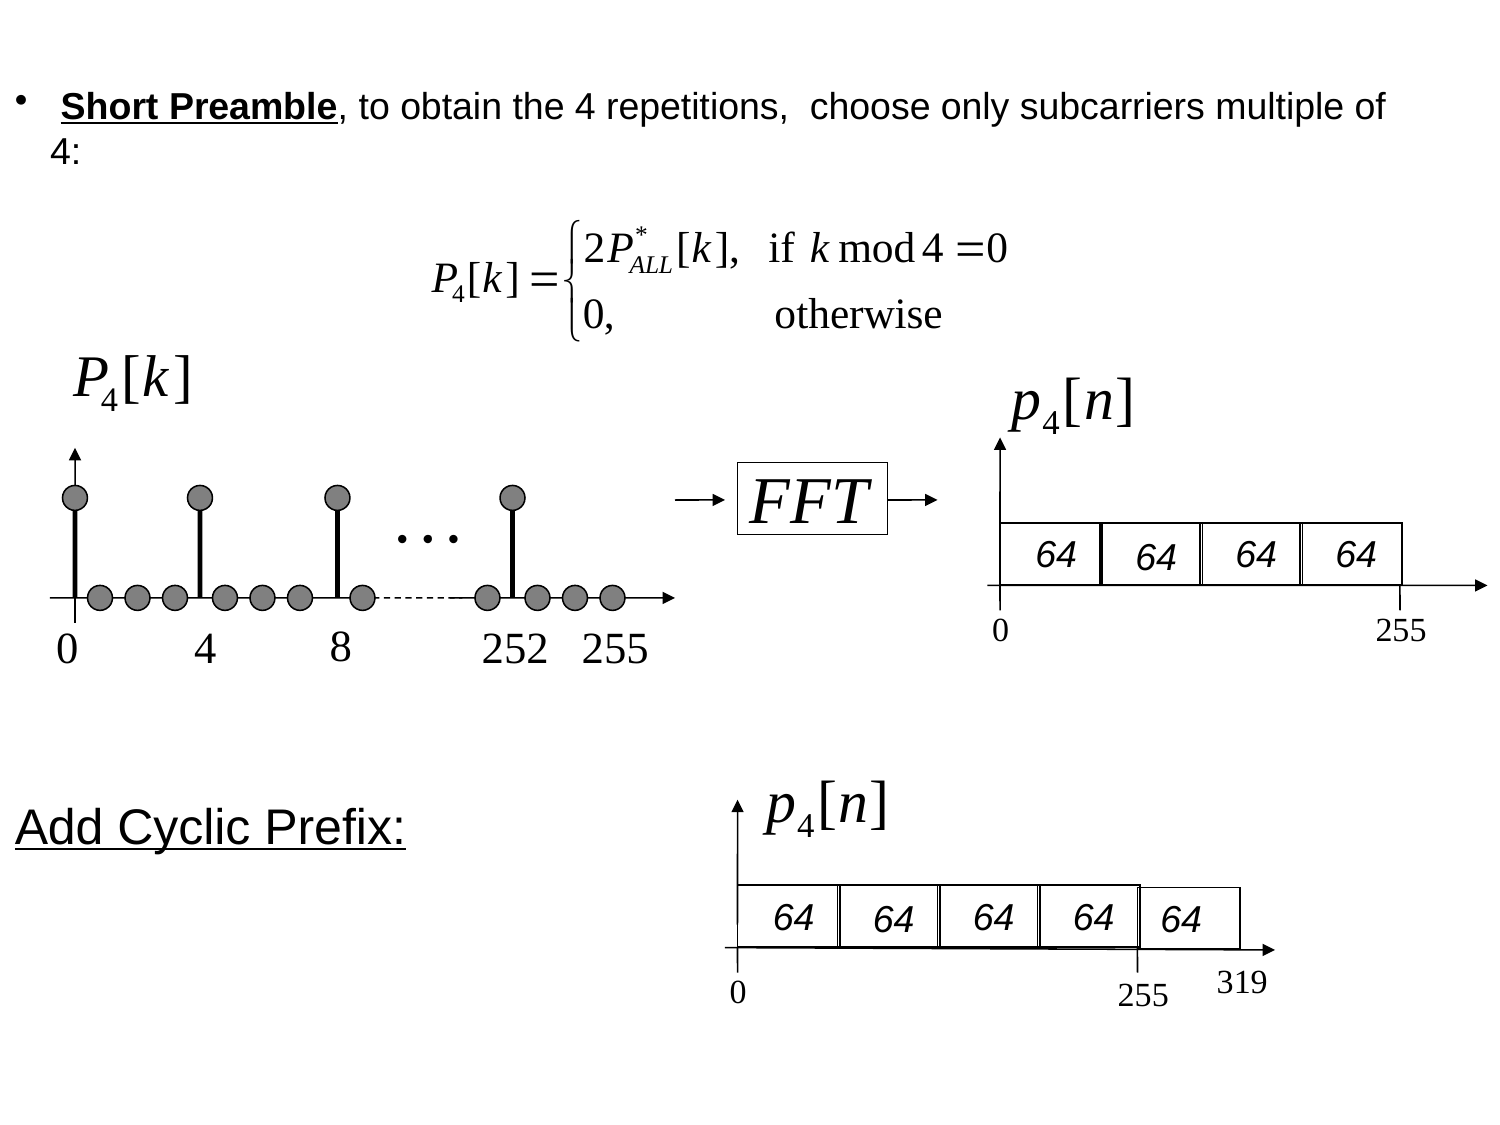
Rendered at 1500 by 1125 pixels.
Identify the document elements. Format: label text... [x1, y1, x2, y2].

text_box [840, 885, 940, 947]
text_box [525, 585, 550, 611]
text_box [1240, 943, 1276, 957]
text_box [1103, 522, 1203, 585]
text_box [87, 585, 113, 611]
text_box [1040, 885, 1137, 947]
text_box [994, 359, 1145, 446]
text_box [731, 799, 744, 925]
text_box 64 [1049, 885, 1138, 945]
text_box [187, 485, 213, 511]
text_box [162, 585, 188, 611]
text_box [1212, 962, 1273, 1003]
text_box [187, 622, 225, 672]
text_box [1400, 579, 1488, 592]
text_box [324, 485, 350, 511]
text_box [350, 585, 376, 611]
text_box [1370, 610, 1434, 651]
text_box [500, 485, 526, 511]
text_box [324, 620, 359, 674]
text_box [474, 585, 500, 611]
text_box 64 [749, 885, 838, 945]
text_box [249, 585, 275, 611]
text_box 64 [949, 885, 1038, 945]
text_box [212, 585, 238, 611]
text_box 64 [849, 887, 938, 948]
text_box 64 [1137, 887, 1225, 948]
text_box [1203, 522, 1303, 585]
text_box [287, 585, 313, 611]
text_box Short Preamble, to obtain the 4 repetitions, choose only subcarriers multiple of 4: [0, 74, 1438, 180]
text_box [1112, 974, 1176, 1015]
text_box 64 [1012, 522, 1100, 583]
text_box [891, 493, 938, 507]
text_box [49, 622, 88, 676]
text_box 64 [1112, 525, 1200, 585]
text_box [625, 591, 676, 605]
text_box [1137, 887, 1240, 950]
text_box [600, 585, 625, 611]
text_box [987, 610, 1017, 651]
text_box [574, 622, 658, 676]
text_box [674, 493, 725, 507]
text_box [62, 485, 88, 511]
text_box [387, 522, 478, 562]
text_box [474, 622, 558, 676]
text_box Add Cyclic Prefix: [0, 787, 500, 863]
text_box [125, 585, 151, 611]
text_box [562, 585, 588, 611]
text_box [940, 885, 1040, 947]
text_box [737, 885, 840, 947]
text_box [749, 762, 900, 848]
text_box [62, 337, 201, 422]
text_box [737, 462, 888, 536]
text_box [999, 522, 1103, 585]
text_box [423, 212, 1014, 351]
text_box [68, 447, 82, 485]
text_box 64 [1312, 522, 1400, 583]
text_box [1303, 522, 1403, 585]
text_box 64 [1212, 522, 1300, 583]
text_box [724, 972, 754, 1013]
